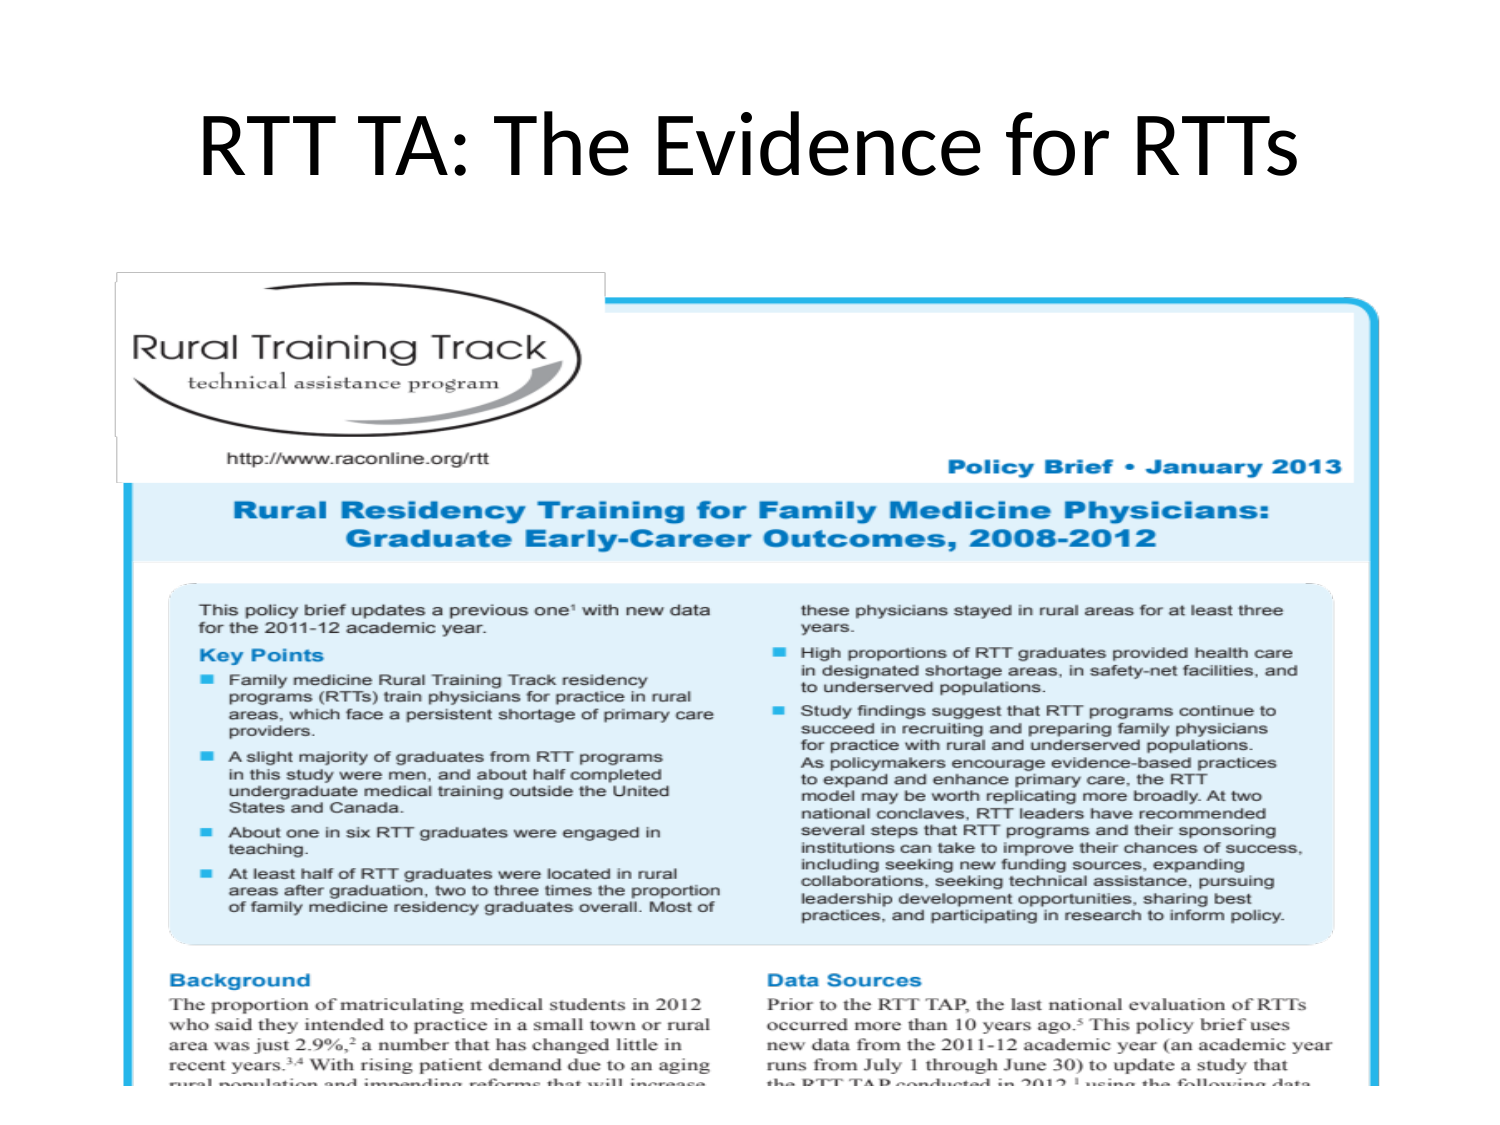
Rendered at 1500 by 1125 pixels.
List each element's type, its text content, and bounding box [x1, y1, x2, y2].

title RTT TA: The Evidence for RTTs [75, 45, 1425, 233]
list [0, 262, 1500, 1086]
